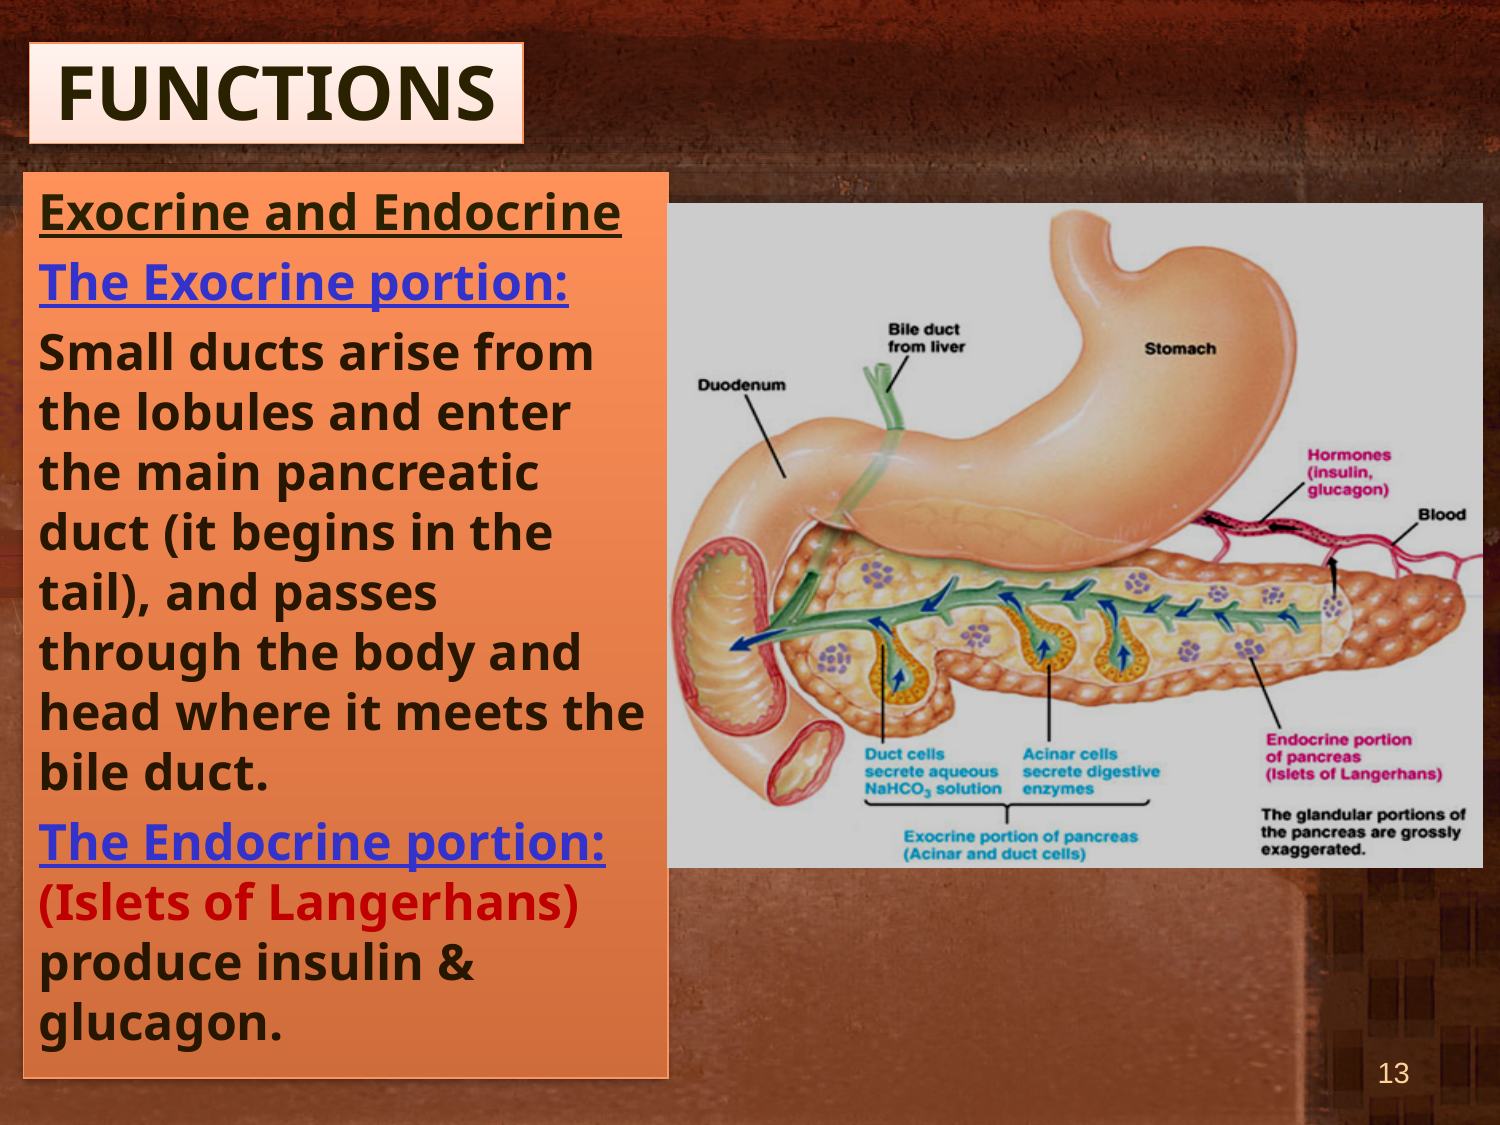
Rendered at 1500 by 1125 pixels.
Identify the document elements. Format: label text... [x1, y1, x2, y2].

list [667, 203, 1483, 868]
list Exocrine and Endocrine The Exocrine portion: Small ducts arise from the lobules and enter the main pancreatic duct (it begins in the tail), and passes through the body and head where it meets the bile duct. The Endocrine portion: (Islets of Langerhans) produce insulin & glucagon. [23, 172, 669, 1079]
title FUNCTIONS [29, 42, 524, 144]
slide_number 13 [1074, 1046, 1426, 1125]
picture [0, 0, 1500, 1125]
